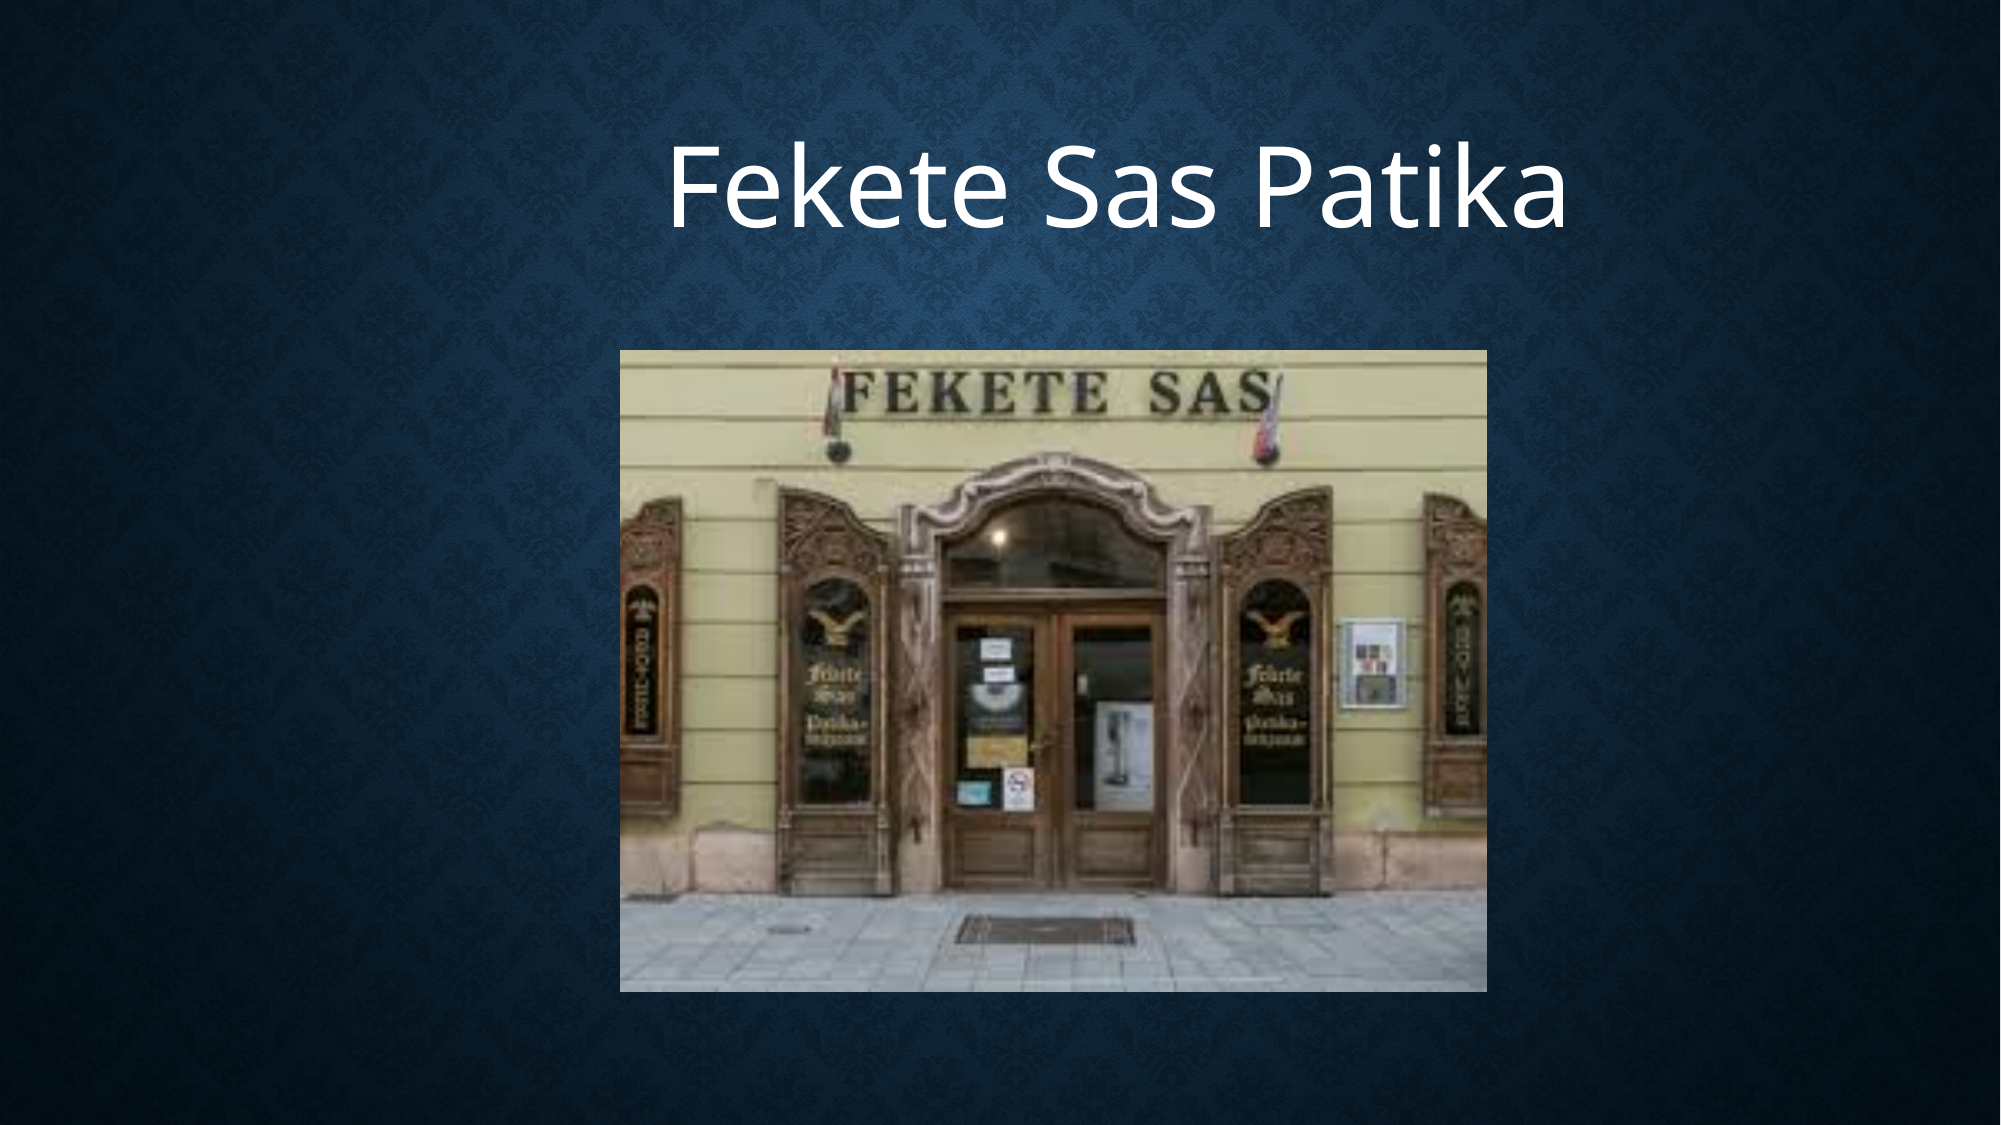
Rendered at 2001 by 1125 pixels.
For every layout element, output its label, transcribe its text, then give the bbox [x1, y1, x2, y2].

text_box Fekete Sas Patika [648, 108, 1935, 258]
picture [620, 350, 1488, 992]
